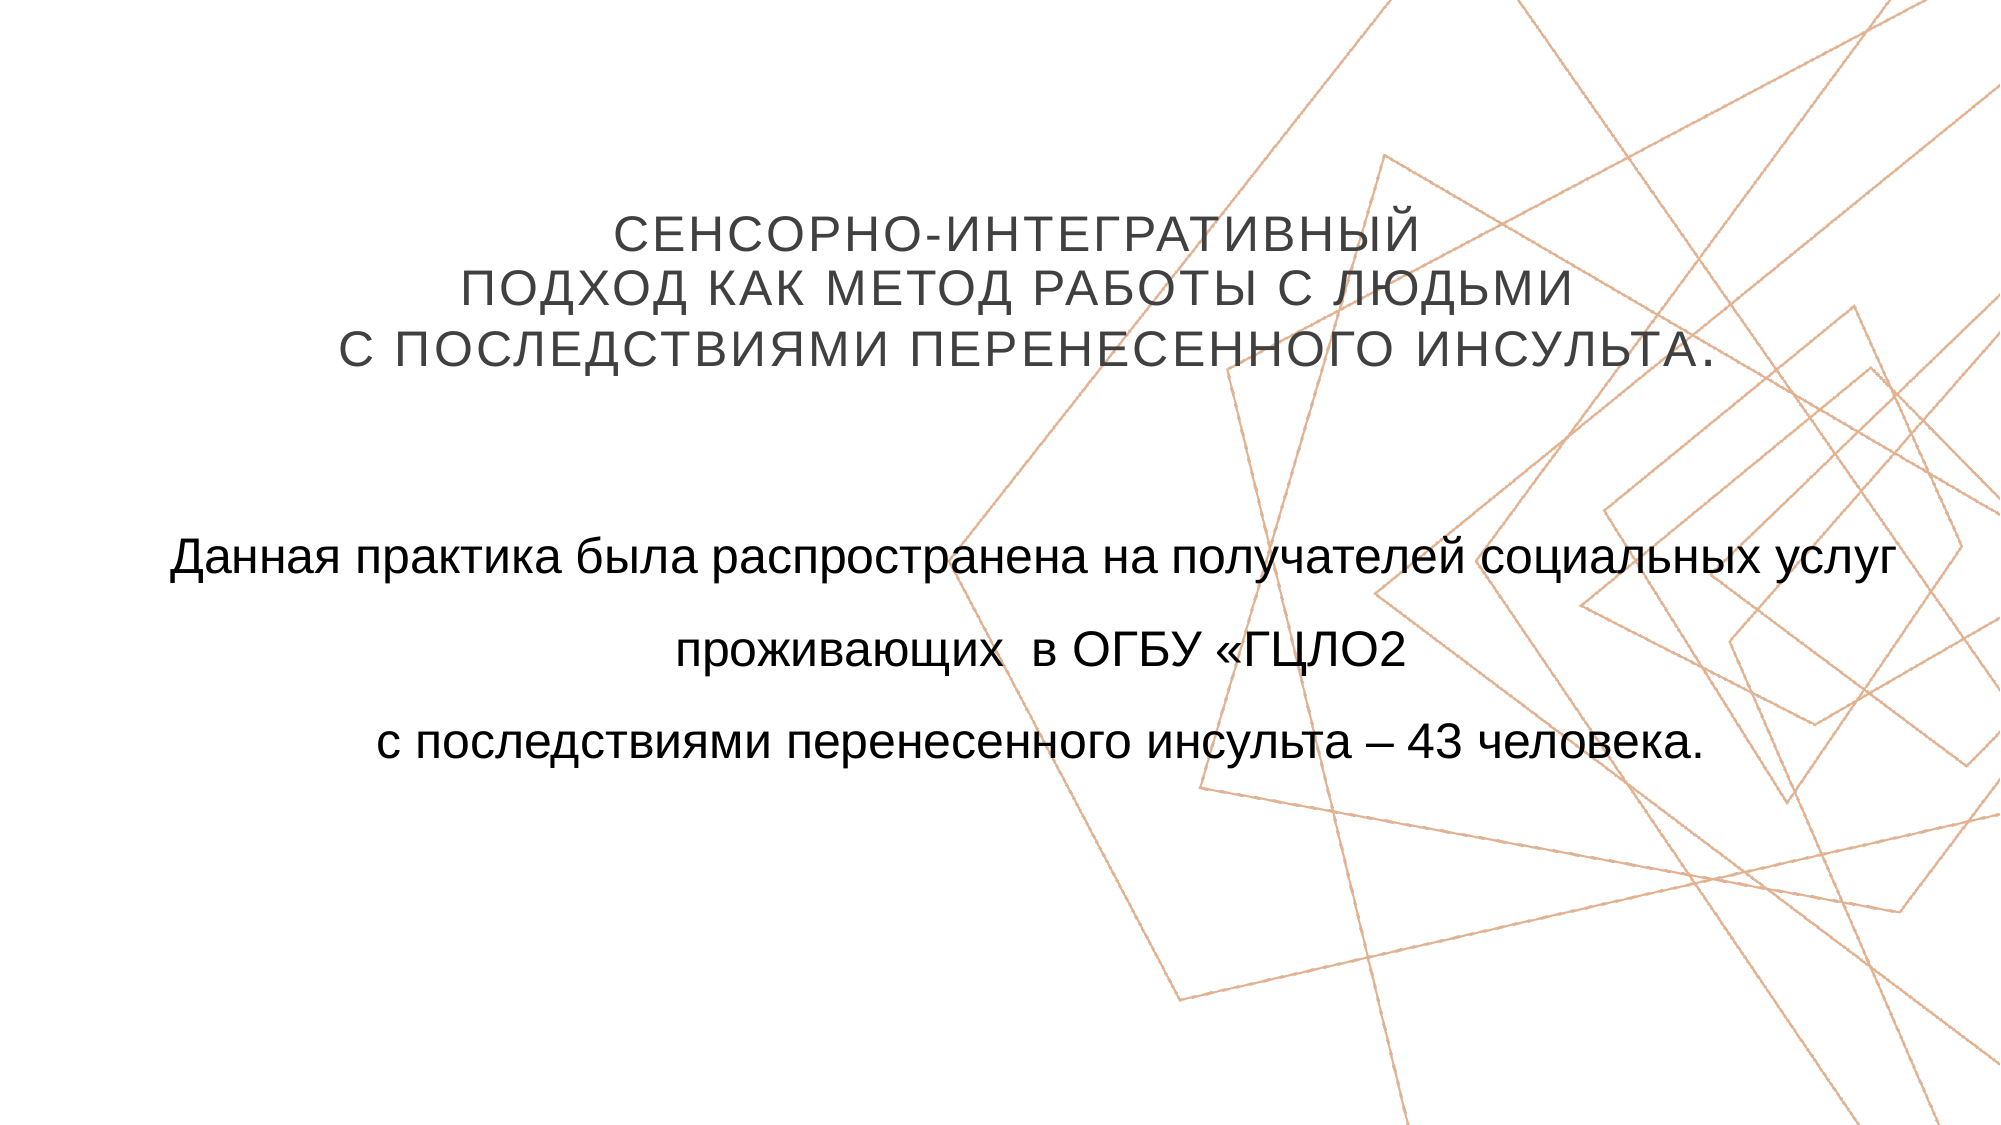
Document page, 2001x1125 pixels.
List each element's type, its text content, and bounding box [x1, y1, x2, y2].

picture [900, 0, 2000, 1125]
list Данная практика была распространена на получателей социальных услуг проживающих в ОГБУ «ГЦЛО2 с последствиями перенесенного инсульта – 43 человека. [115, 503, 1967, 781]
title Сенсорно-интегративный подход как метод работы с людьми с последствиями перенесенного инсульта. [88, 167, 1967, 388]
